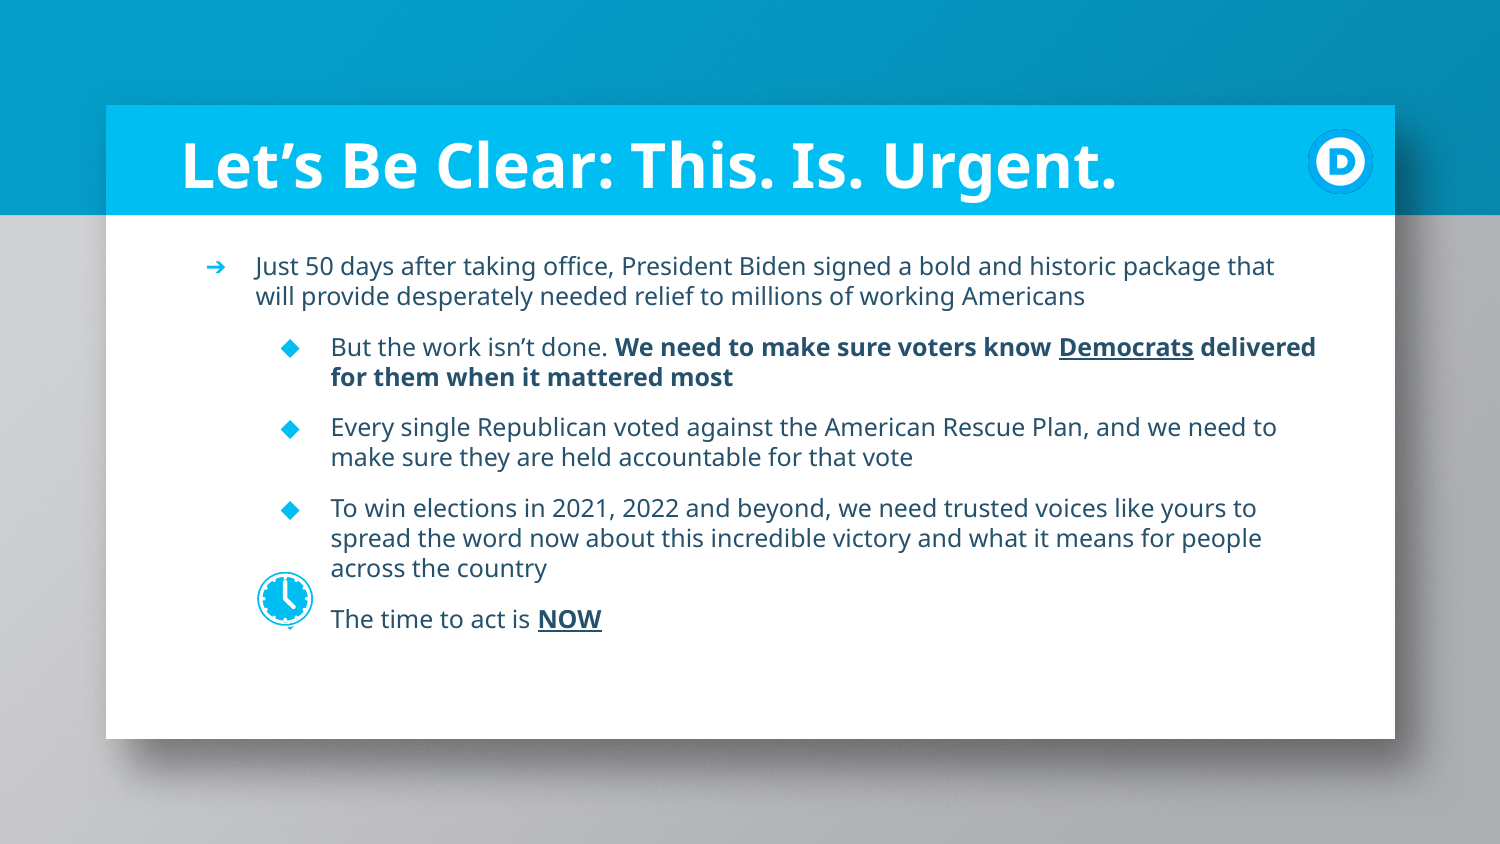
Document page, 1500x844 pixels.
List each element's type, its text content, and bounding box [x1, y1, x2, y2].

title Let’s Be Clear: This. Is. Urgent. [165, 106, 1336, 217]
picture [1317, 138, 1364, 185]
picture [0, 216, 1500, 844]
list Just 50 days after taking office, President Biden signed a bold and historic package that will provide desperately needed relief to millions of working Americans But the work isn’t done. We need to make sure voters know Democrats delivered for them when it mattered most Every single Republican voted against the American Rescue Plan, and we need to make sure they are held accountable for that vote To win elections in 2021, 2022 and beyond, we need trusted voices like yours to spread the word now about this incredible victory and what it means for people across the country The time to act is NOW [165, 235, 1336, 692]
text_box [256, 570, 315, 627]
